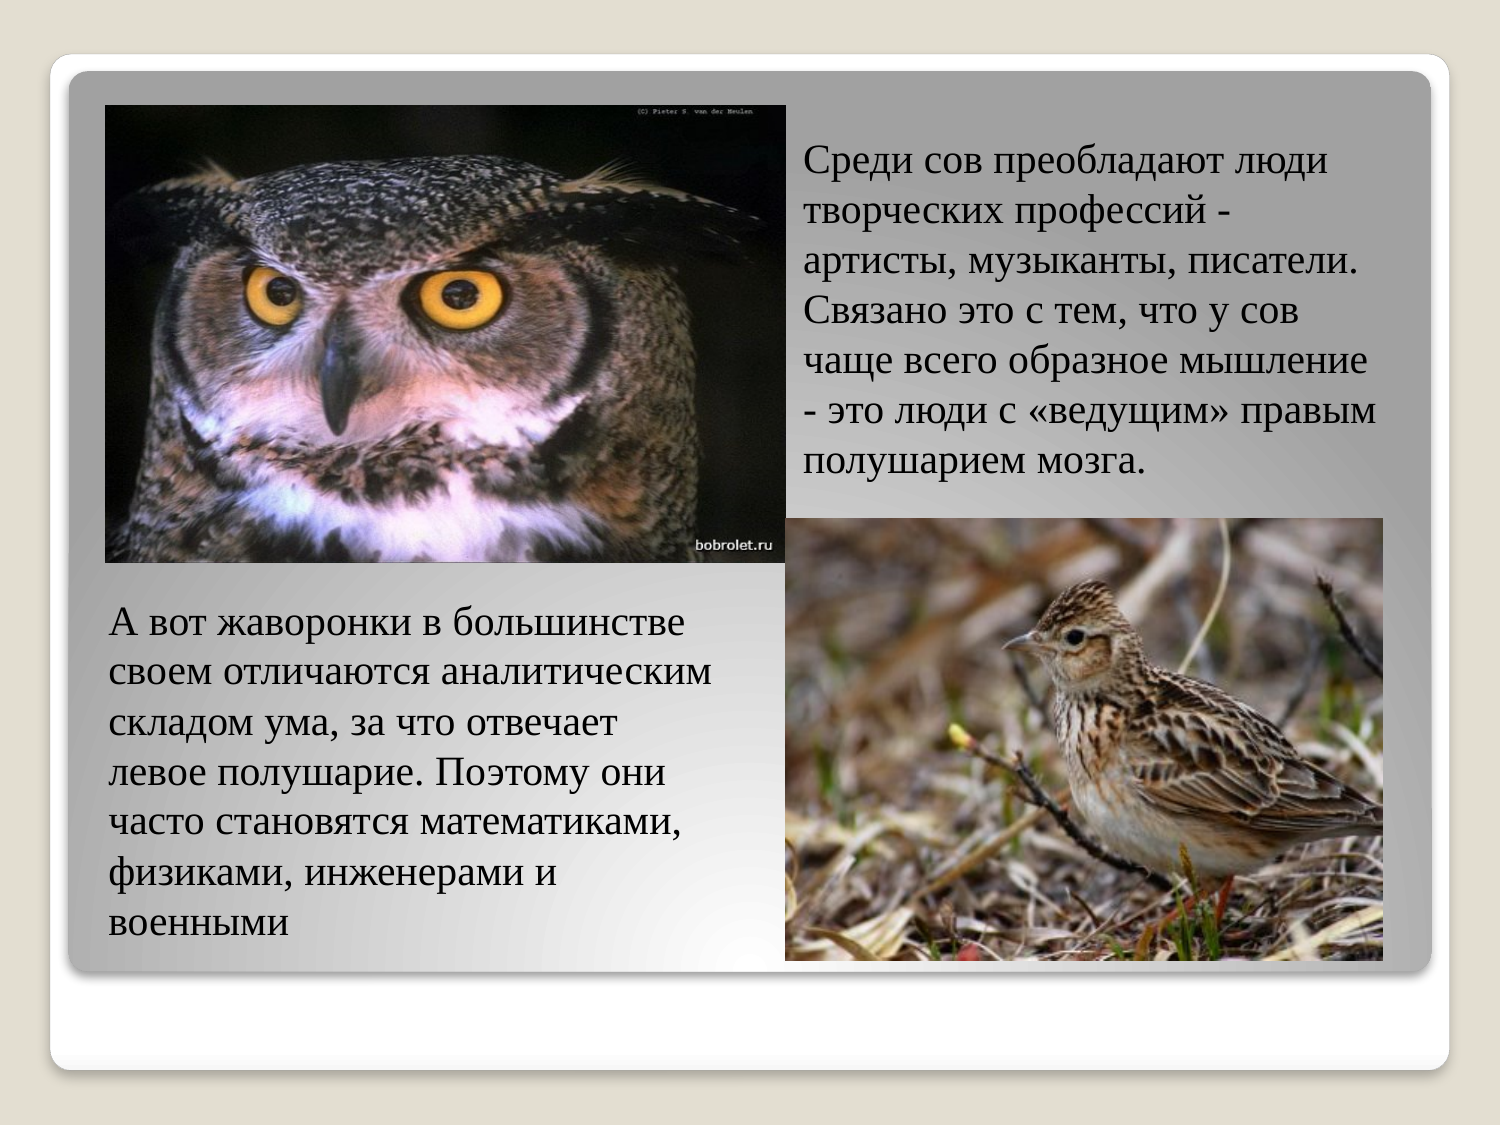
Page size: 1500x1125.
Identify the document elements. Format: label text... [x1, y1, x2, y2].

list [105, 105, 786, 563]
picture [784, 518, 1383, 962]
text_box А вот жаворонки в большинстве своем отличаются аналитическим складом ума, за что отвечает левое полушарие. Поэтому они часто становятся математиками, физиками, инженерами и военными [93, 585, 739, 951]
list Среди сов преобладают люди творческих профессий - артисты, музыканты, писатели. Связано это с тем, что у сов чаще всего образное мышление - это люди с «ведущим» правым полушарием мозга. [791, 117, 1397, 774]
